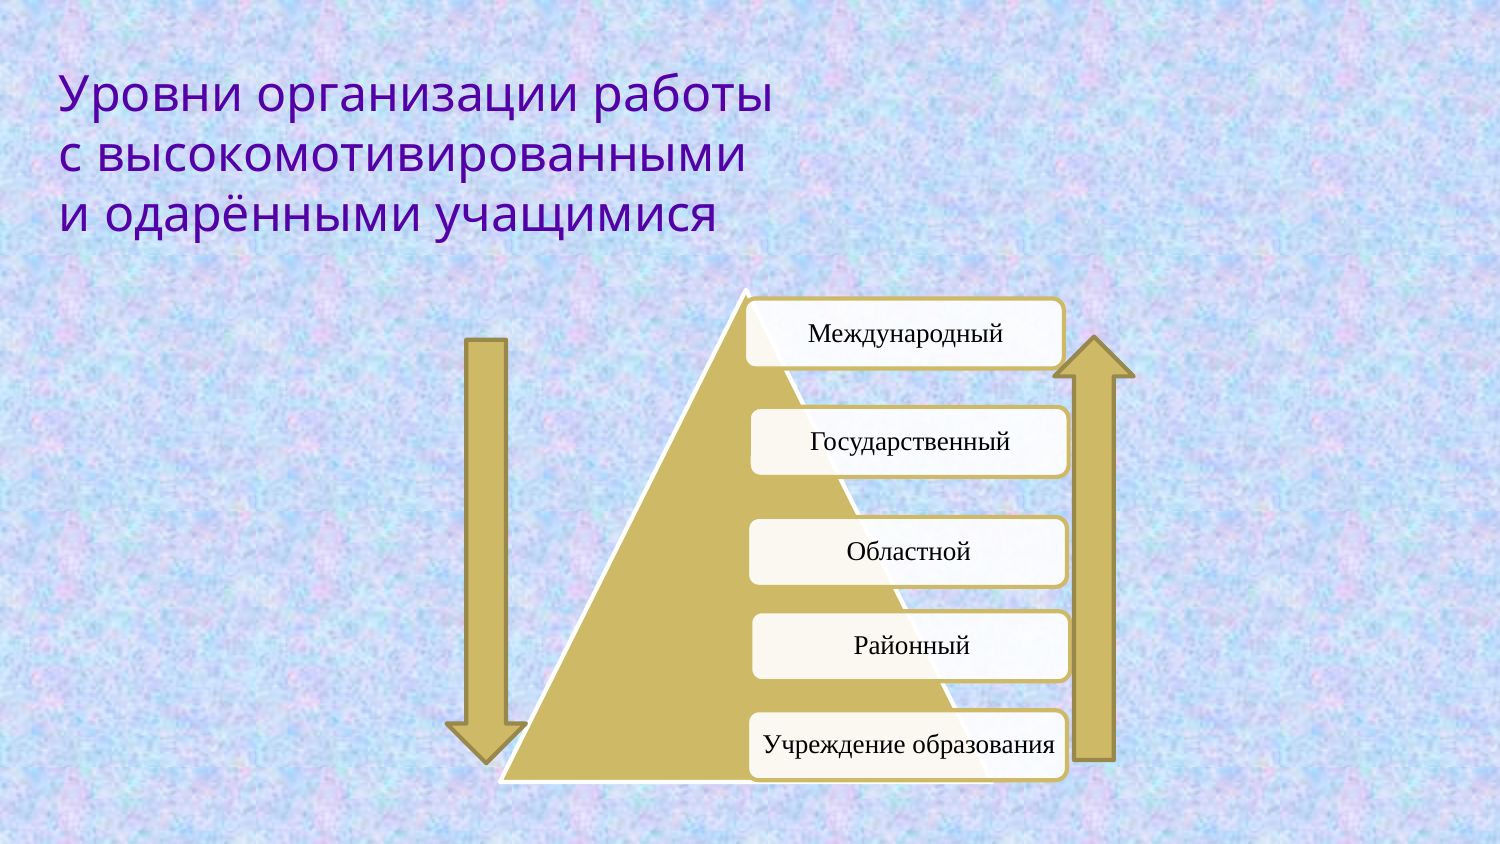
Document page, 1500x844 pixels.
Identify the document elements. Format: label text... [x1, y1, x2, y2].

text_box Уровни организации работы с высокомотивированными и одарёнными учащимися [58, 61, 1442, 242]
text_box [283, 289, 1285, 783]
picture [0, 0, 1500, 844]
